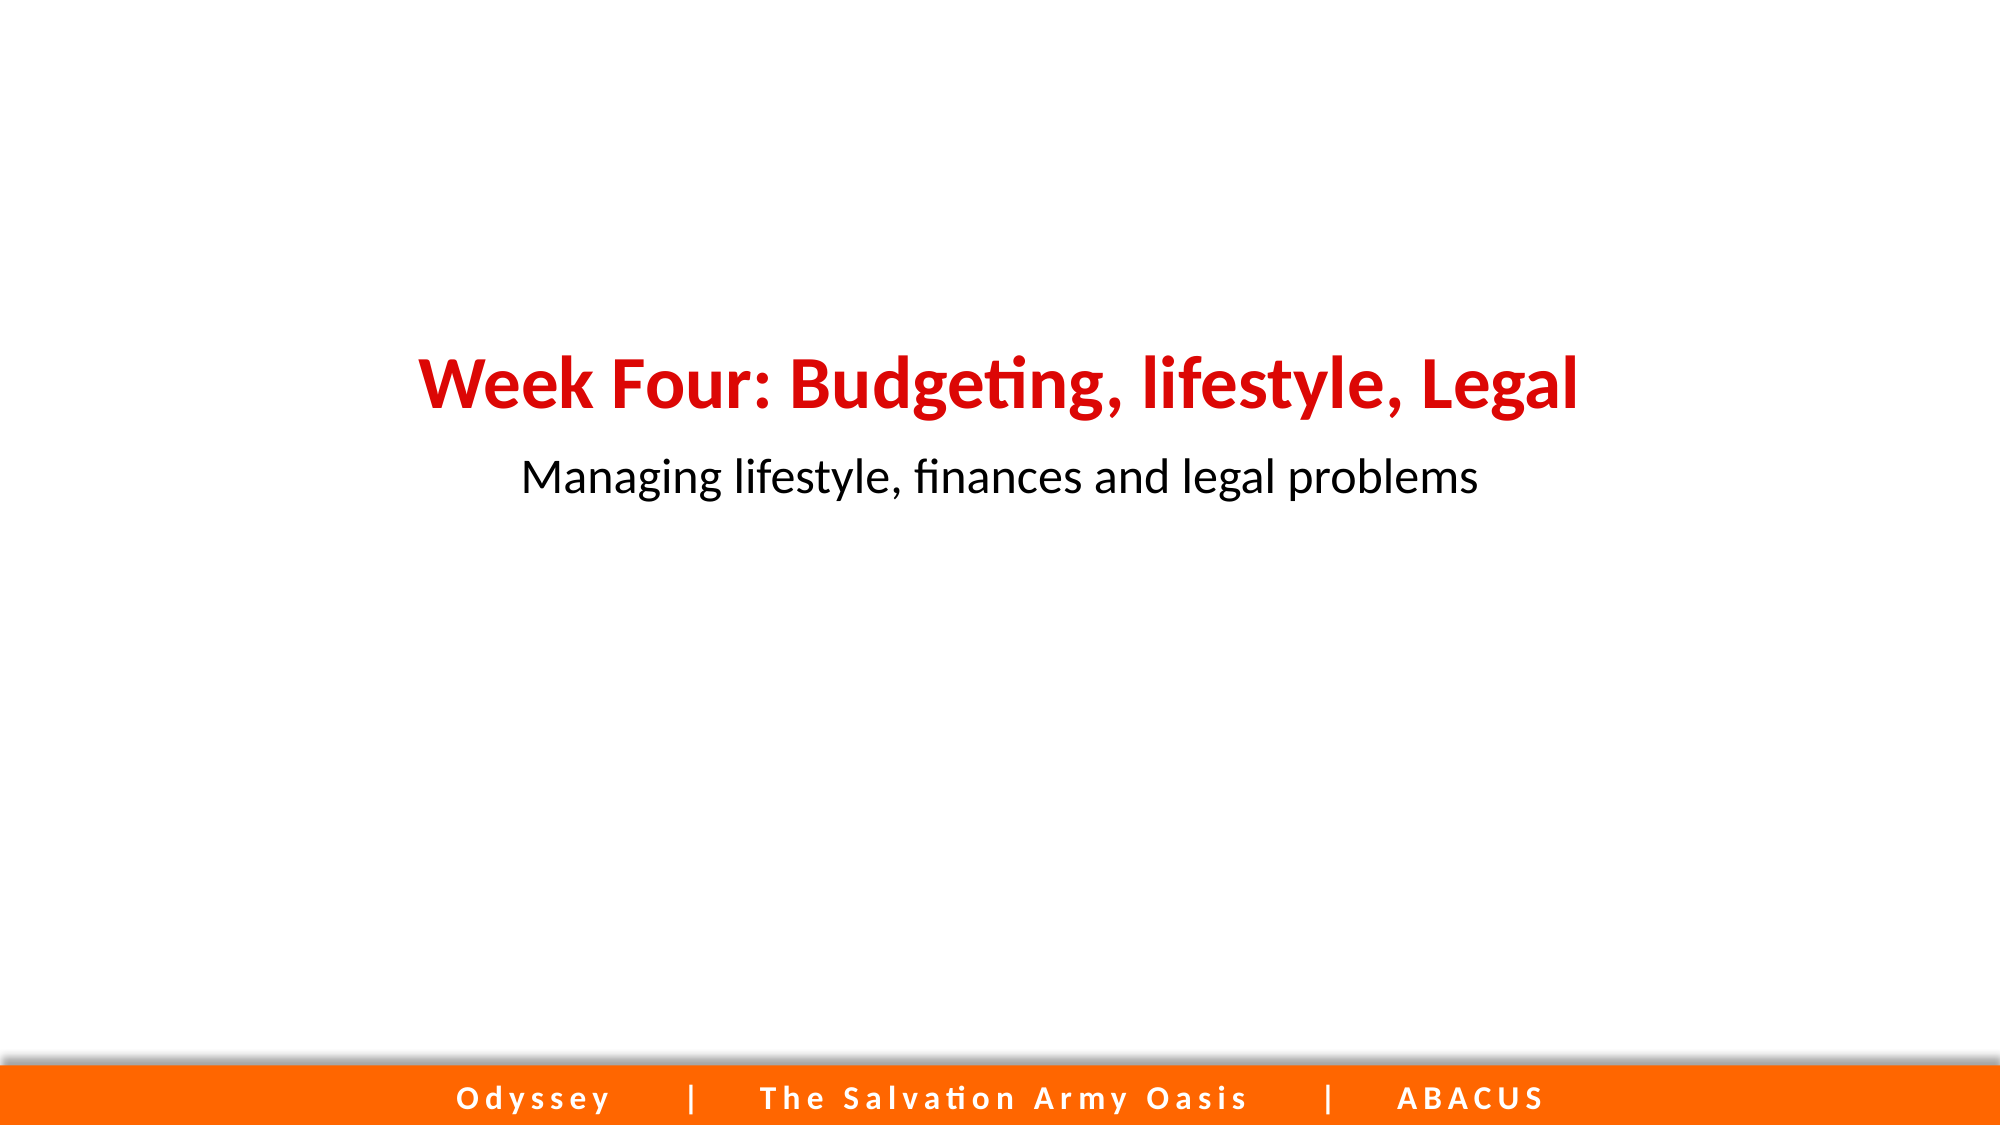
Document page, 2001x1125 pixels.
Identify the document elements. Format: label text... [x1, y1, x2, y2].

list Managing lifestyle, finances and legal problems [0, 442, 2000, 562]
title Week Four: Budgeting, lifestyle, Legal [0, 325, 2000, 442]
text_box Odyssey | The Salvation Army Oasis | ABACUS [0, 1064, 2000, 1125]
